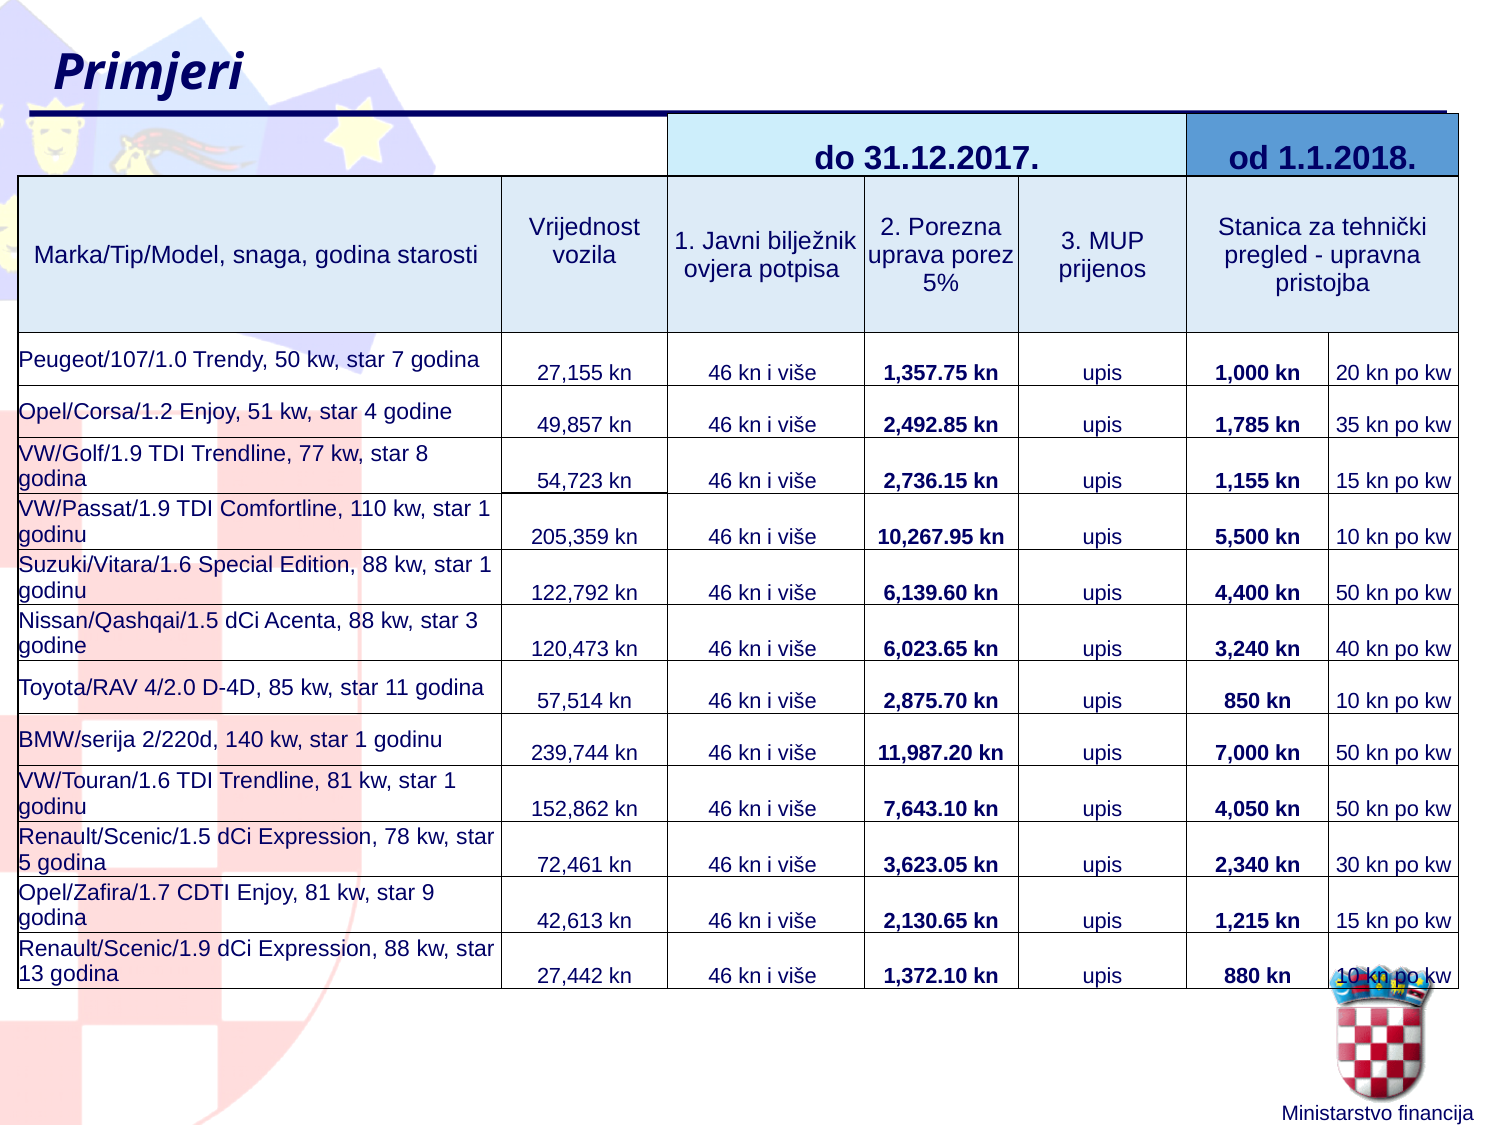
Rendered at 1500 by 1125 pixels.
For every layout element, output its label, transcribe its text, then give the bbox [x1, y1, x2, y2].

table_cell 46 kn i više [668, 877, 864, 932]
table_cell Renault/Scenic/1.9 dCi Expression, 88 kw, star 13 godina [19, 933, 501, 988]
table_header do 31.12.2017. [668, 114, 1186, 175]
table_cell 50 kn po kw [1329, 714, 1458, 765]
table_cell 7,000 kn [1187, 714, 1328, 765]
table_cell Nissan/Qashqai/1.5 dCi Acenta, 88 kw, star 3 godine [19, 605, 501, 660]
table_cell upis [1019, 933, 1186, 988]
table_cell 3,240 kn [1187, 605, 1328, 660]
table_cell VW/Golf/1.9 TDI Trendline, 77 kw, star 8 godina [19, 438, 501, 493]
table_cell 10,267.95 kn [865, 494, 1018, 549]
table_cell upis [1019, 605, 1186, 660]
table_header [502, 114, 667, 175]
table_cell 46 kn i više [668, 438, 864, 493]
table_cell Opel/Corsa/1.2 Enjoy, 51 kw, star 4 godine [19, 386, 501, 437]
table_cell BMW/serija 2/220d, 140 kw, star 1 godinu [19, 714, 501, 765]
table_cell 1,372.10 kn [865, 933, 1018, 988]
table_cell 50 kn po kw [1329, 550, 1458, 604]
table_cell 1,357.75 kn [865, 333, 1018, 385]
table_cell 46 kn i više [668, 494, 864, 549]
table_header [18, 114, 353, 175]
table_cell Peugeot/107/1.0 Trendy, 50 kw, star 7 godina [19, 333, 501, 385]
table_cell 11,987.20 kn [865, 714, 1018, 765]
table_cell VW/Touran/1.6 TDI Trendline, 81 kw, star 1 godinu [19, 766, 501, 821]
table_cell Toyota/RAV 4/2.0 D-4D, 85 kw, star 11 godina [19, 661, 501, 713]
table_cell 239,744 kn [502, 714, 667, 765]
table_cell 5,500 kn [1187, 494, 1328, 549]
table_cell upis [1019, 877, 1186, 932]
table_cell 35 kn po kw [1329, 386, 1458, 437]
table_cell 57,514 kn [502, 661, 667, 713]
table_cell 850 kn [1187, 661, 1328, 713]
table_cell 3,623.05 kn [865, 822, 1018, 876]
table_cell 20 kn po kw [1329, 333, 1458, 385]
table_cell 880 kn [1187, 933, 1328, 988]
title Primjeri [52, 30, 1329, 109]
table_cell 2,130.65 kn [865, 877, 1018, 932]
table_cell 4,050 kn [1187, 766, 1328, 821]
table_cell 42,613 kn [502, 877, 667, 932]
picture [1328, 989, 1435, 1103]
table_cell 3. MUP prijenos [1019, 177, 1186, 332]
table_cell 10 kn po kw [1329, 494, 1458, 549]
table_cell 2,736.15 kn [865, 438, 1018, 493]
table_cell upis [1019, 333, 1186, 385]
table_cell upis [1019, 550, 1186, 604]
table_cell 15 kn po kw [1329, 438, 1458, 493]
table_cell Renault/Scenic/1.5 dCi Expression, 78 kw, star 5 godina [19, 822, 501, 876]
table_cell 7,643.10 kn [865, 766, 1018, 821]
table_header [353, 114, 450, 175]
table_cell Stanica za tehnički pregled - upravna pristojba [1187, 177, 1458, 332]
table_cell 122,792 kn [502, 550, 667, 604]
table_cell upis [1019, 766, 1186, 821]
table_cell 27,155 kn [502, 333, 667, 385]
table_cell Marka/Tip/Model, snaga, godina starosti [19, 177, 501, 332]
table_cell 152,862 kn [502, 766, 667, 821]
table_cell upis [1019, 438, 1186, 493]
table_header od 1.1.2018. [1187, 114, 1458, 175]
table_cell 46 kn i više [668, 386, 864, 437]
table_cell 46 kn i više [668, 661, 864, 713]
table_cell 2,492.85 kn [865, 386, 1018, 437]
table_cell 49,857 kn [502, 386, 667, 437]
table_cell 1,215 kn [1187, 877, 1328, 932]
table_cell 6,023.65 kn [865, 605, 1018, 660]
table_cell 10 kn po kw [1329, 661, 1458, 713]
table_cell upis [1019, 822, 1186, 876]
table_cell 27,442 kn [502, 933, 667, 988]
table_header [450, 114, 502, 175]
table_cell 72,461 kn [502, 822, 667, 876]
table_cell 46 kn i više [668, 550, 864, 604]
table_cell 30 kn po kw [1329, 822, 1458, 876]
table_cell 40 kn po kw [1329, 605, 1458, 660]
table_cell upis [1019, 661, 1186, 713]
table_cell 205,359 kn [502, 494, 667, 549]
table_cell 6,139.60 kn [865, 550, 1018, 604]
table_cell 4,400 kn [1187, 550, 1328, 604]
table_cell 1. Javni bilježnik ovjera potpisa [668, 177, 864, 332]
table_cell 120,473 kn [502, 605, 667, 660]
table_cell 1,155 kn [1187, 438, 1328, 493]
table_cell upis [1019, 386, 1186, 437]
table_cell 1,785 kn [1187, 386, 1328, 437]
table_cell Vrijednost vozila [502, 177, 667, 332]
table_cell upis [1019, 714, 1186, 765]
table_cell VW/Passat/1.9 TDI Comfortline, 110 kw, star 1 godinu [19, 494, 501, 549]
table_cell 54,723 kn [502, 438, 667, 492]
table_cell 46 kn i više [668, 333, 864, 385]
table_cell 15 kn po kw [1329, 877, 1458, 932]
table_cell 46 kn i više [668, 714, 864, 765]
table_cell 2,875.70 kn [865, 661, 1018, 713]
table_cell 50 kn po kw [1329, 766, 1458, 821]
table_cell 2. Porezna uprava porez 5% [865, 177, 1018, 332]
table_cell 1,000 kn [1187, 333, 1328, 385]
table_cell 46 kn i više [668, 933, 864, 988]
table_cell Opel/Zafira/1.7 CDTI Enjoy, 81 kw, star 9 godina [19, 877, 501, 932]
table_cell 46 kn i više [668, 766, 864, 821]
table_cell 46 kn i više [668, 605, 864, 660]
table_cell 10 kn po kw [1329, 933, 1458, 988]
table_cell 46 kn i više [668, 822, 864, 876]
table_cell Suzuki/Vitara/1.6 Special Edition, 88 kw, star 1 godinu [19, 550, 501, 604]
table_cell 2,340 kn [1187, 822, 1328, 876]
table_cell upis [1019, 494, 1186, 549]
